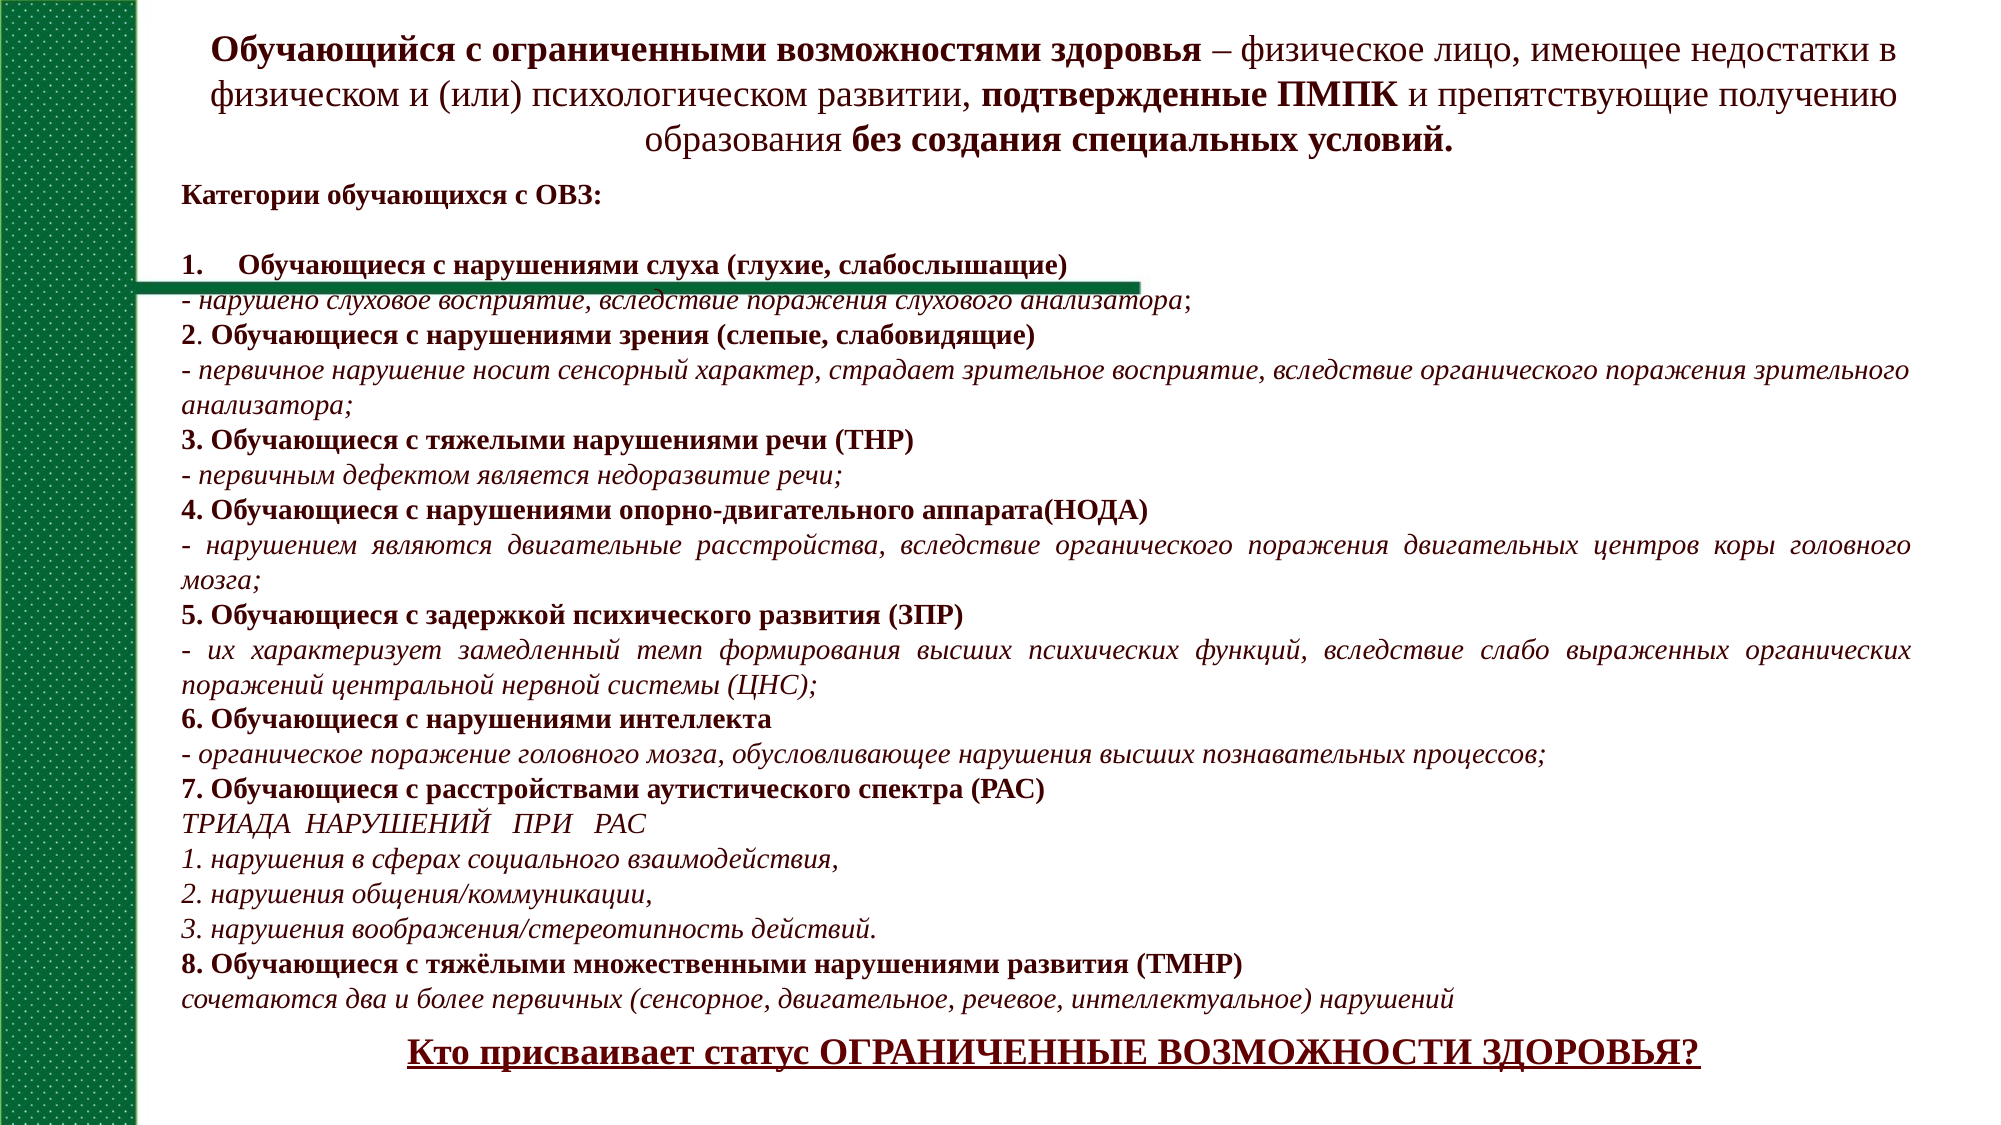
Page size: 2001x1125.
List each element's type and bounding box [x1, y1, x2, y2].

text_box [121, 16, 1987, 1081]
picture [0, 0, 2001, 1125]
